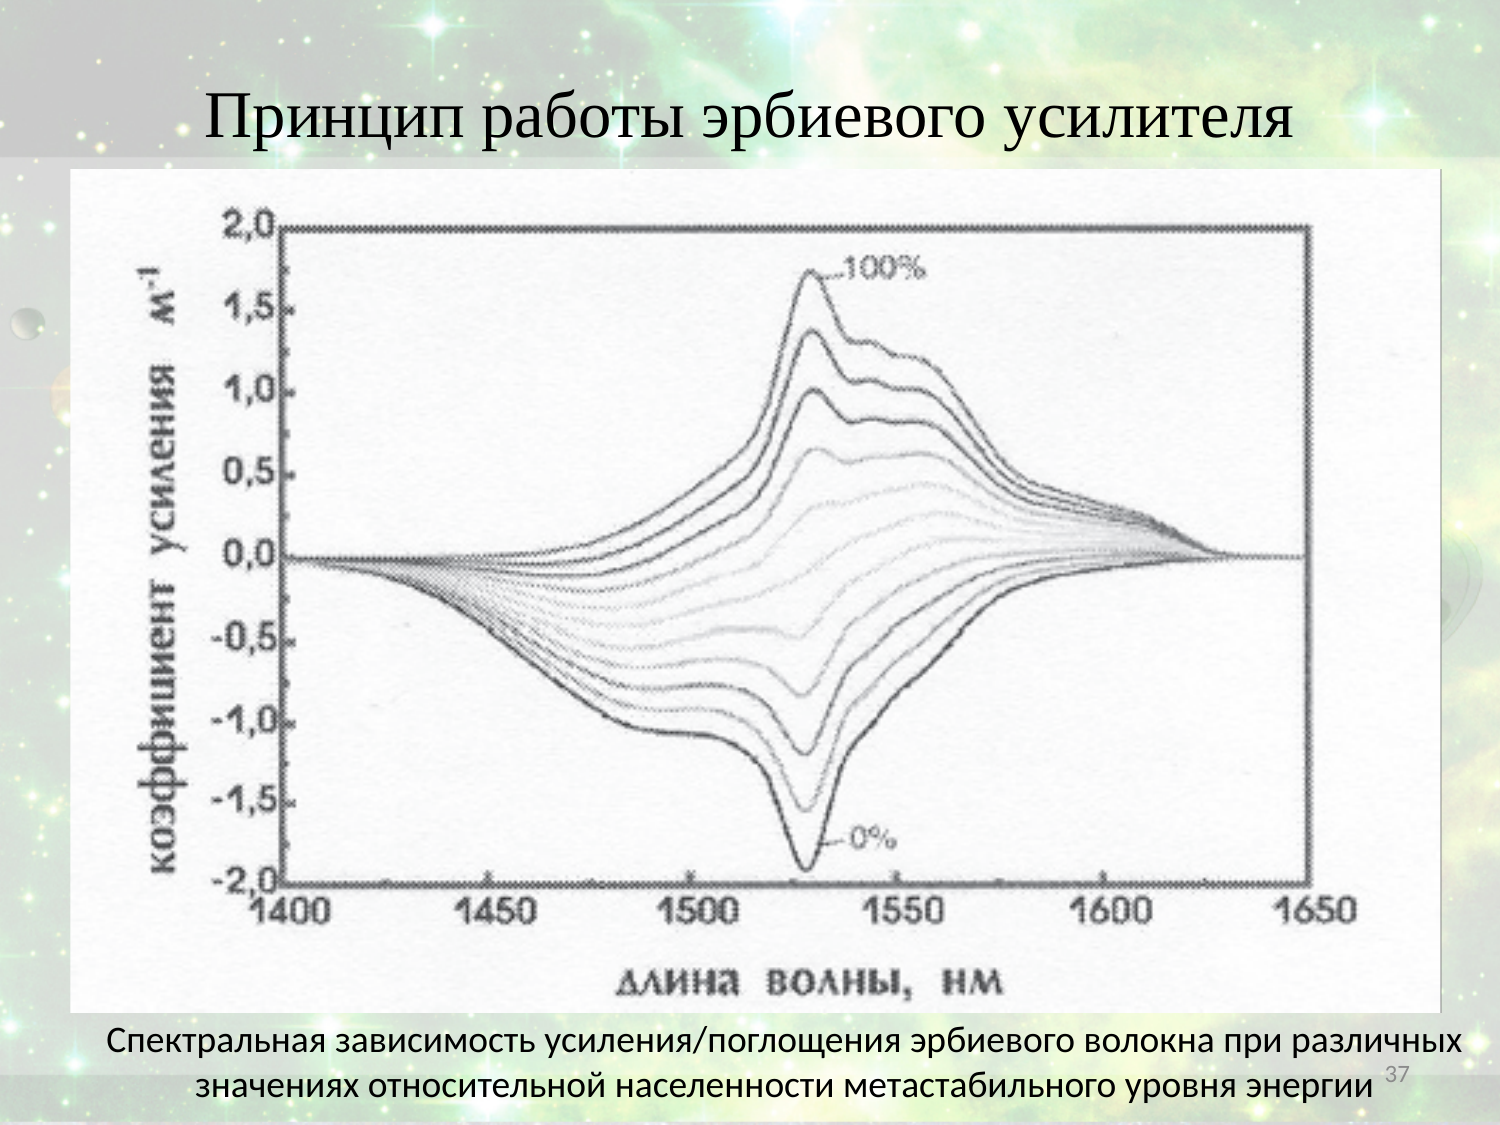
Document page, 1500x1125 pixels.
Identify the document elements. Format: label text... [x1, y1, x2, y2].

picture [0, 0, 1500, 1125]
title Принцип работы эрбиевого усилителя [75, 45, 1425, 167]
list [70, 169, 1442, 1013]
text_box Спектральная зависимость усиления/поглощения эрбиевого волокна при различных значениях относительной населенности метастабильного уровня энергии [70, 1007, 1500, 1113]
